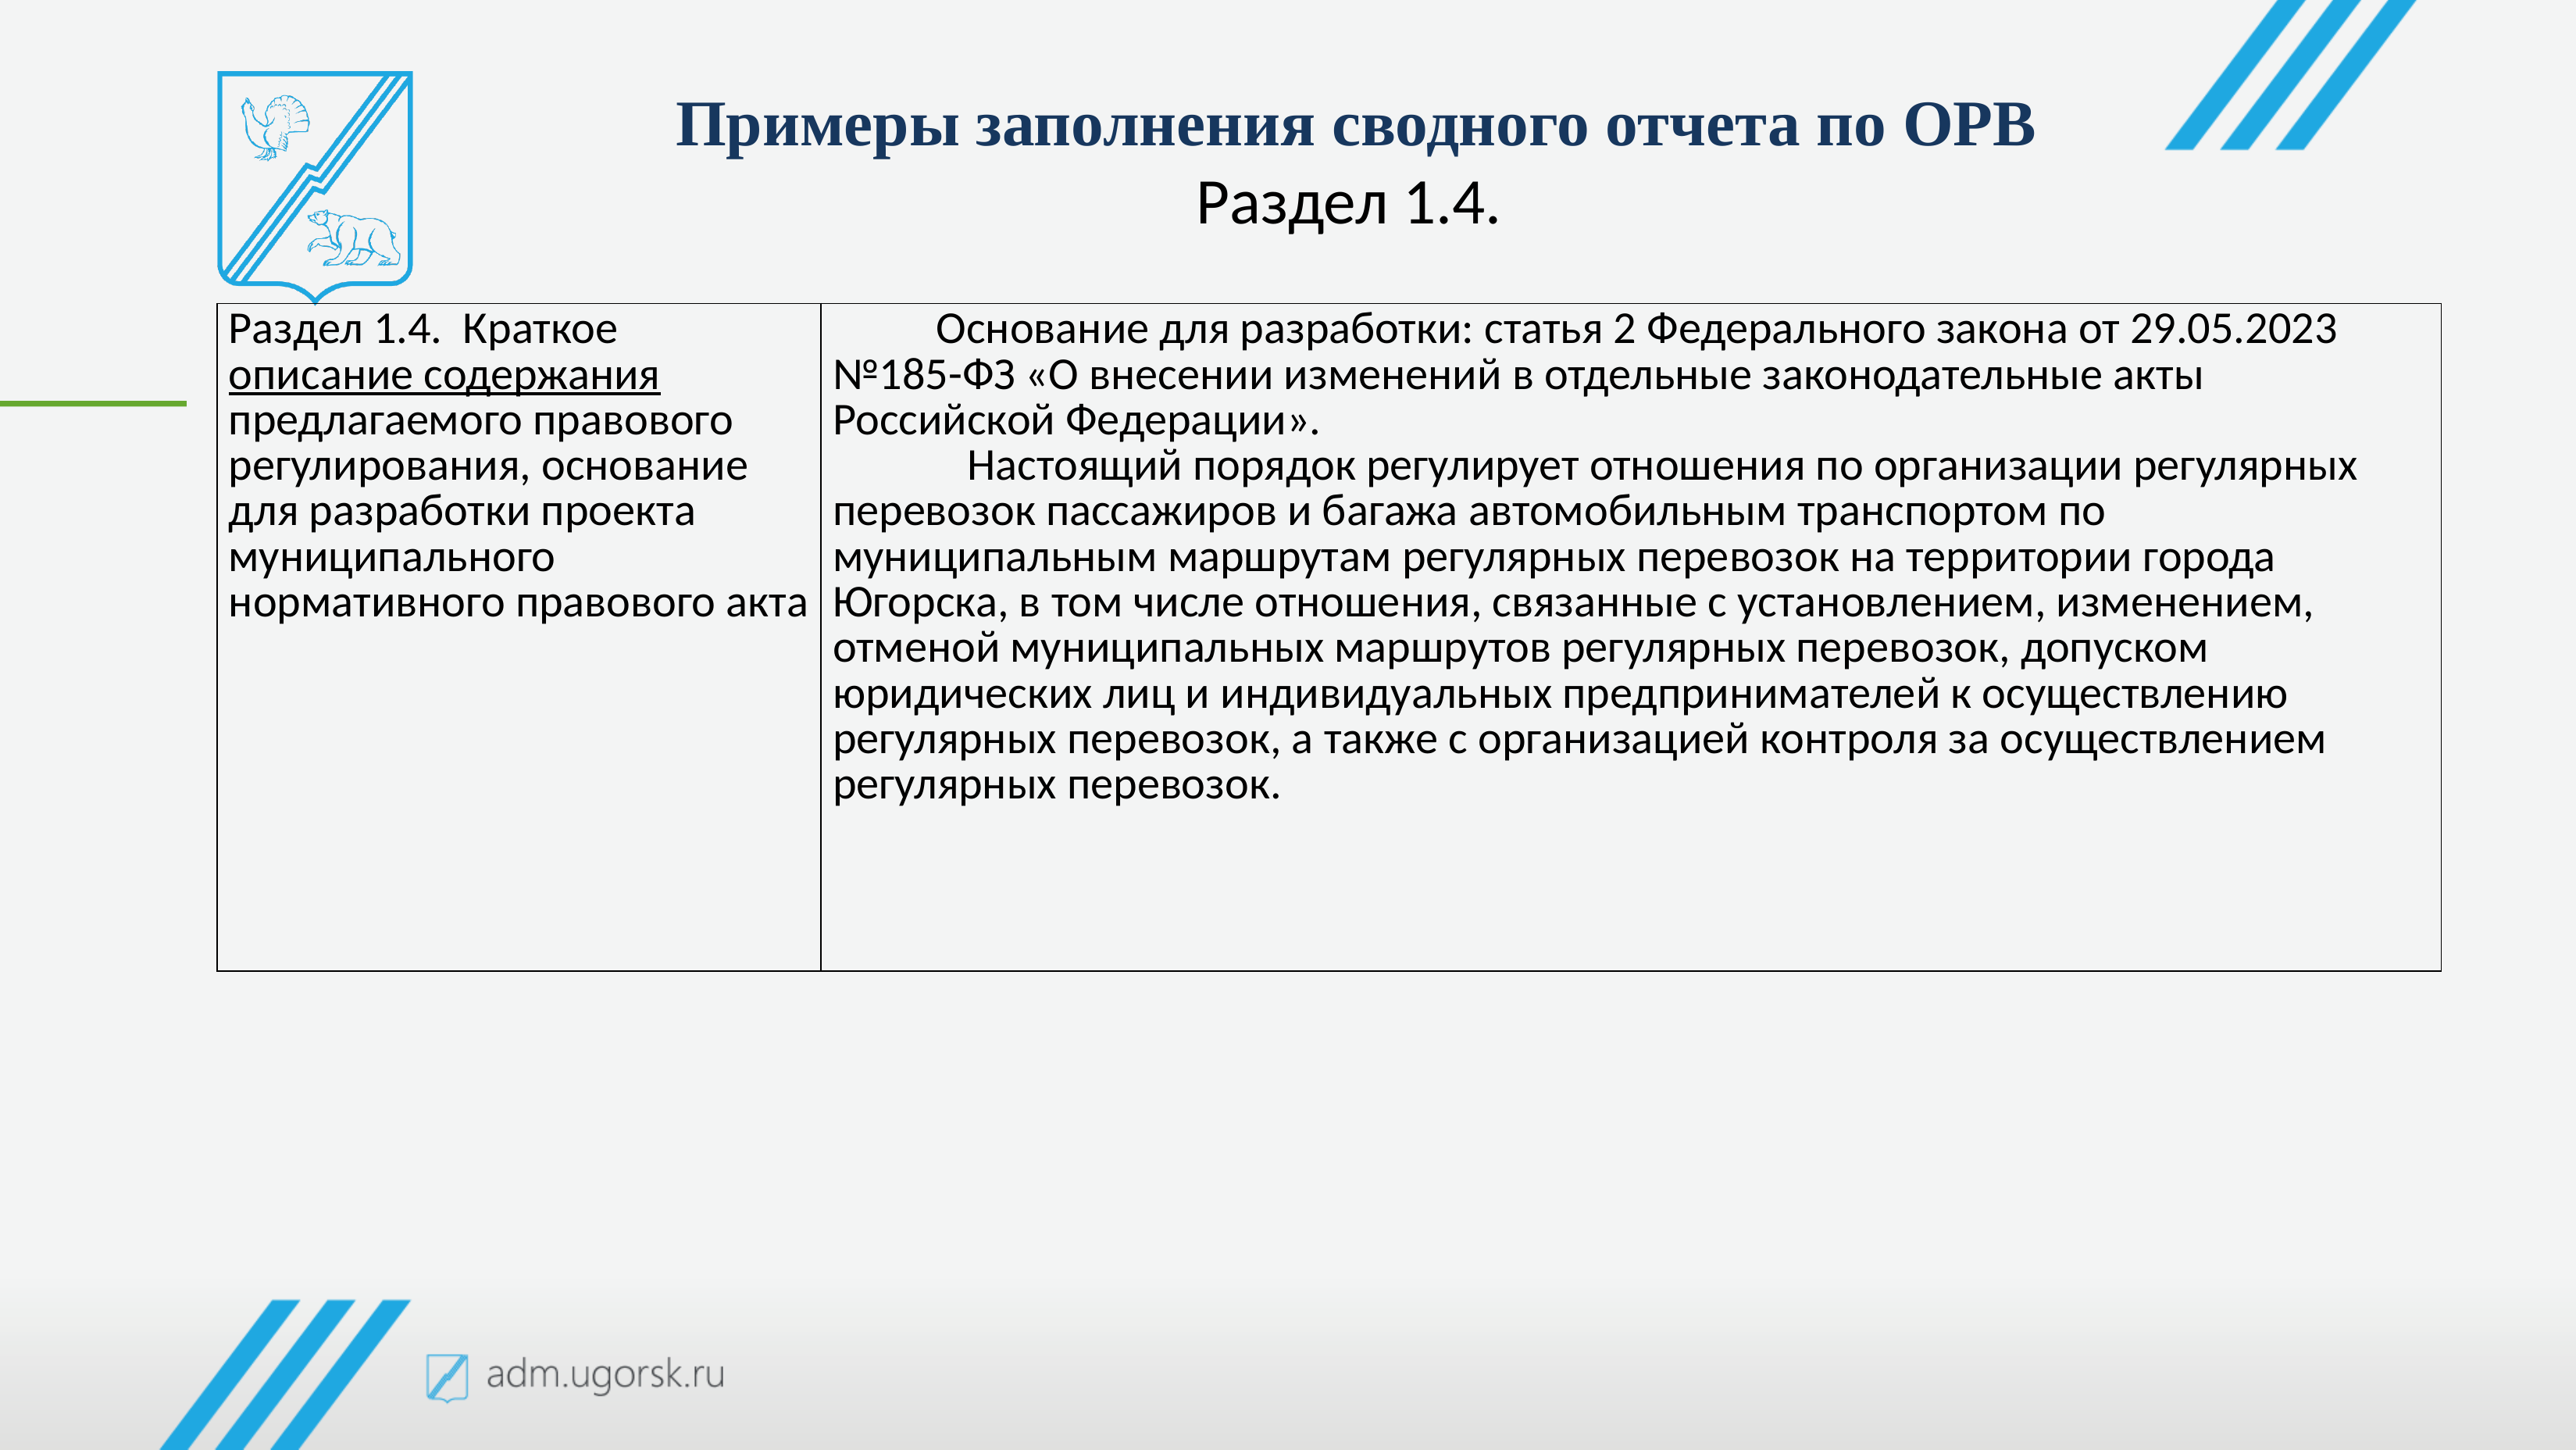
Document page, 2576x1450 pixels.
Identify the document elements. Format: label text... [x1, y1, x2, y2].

table_header Основание для разработки: статья 2 Федерального закона от 29.05.2023 №185-ФЗ «О внесении изменений в отдельные законодательные акты Российской Федерации». Настоящий порядок регулирует отношения по организации регулярных перевозок пассажиров и багажа автомобильным транспортом по муниципальным маршрутам регулярных перевозок на территории города Югорска, в том числе отношения, связанные с установлением, изменением, отменой муниципальных маршрутов регулярных перевозок, допуском юридических лиц и индивидуальных предпринимателей к осуществлению регулярных перевозок, а также с организацией контроля за осуществлением регулярных перевозок. [822, 304, 2441, 970]
text_box Примеры заполнения сводного отчета по ОРВ Раздел 1.4. [455, 74, 2258, 303]
table_header Раздел 1.4. Краткое описание содержания предлагаемого правового регулирования, основание для разработки проекта муниципального нормативного правового акта [218, 304, 820, 970]
picture [0, 0, 2576, 1450]
